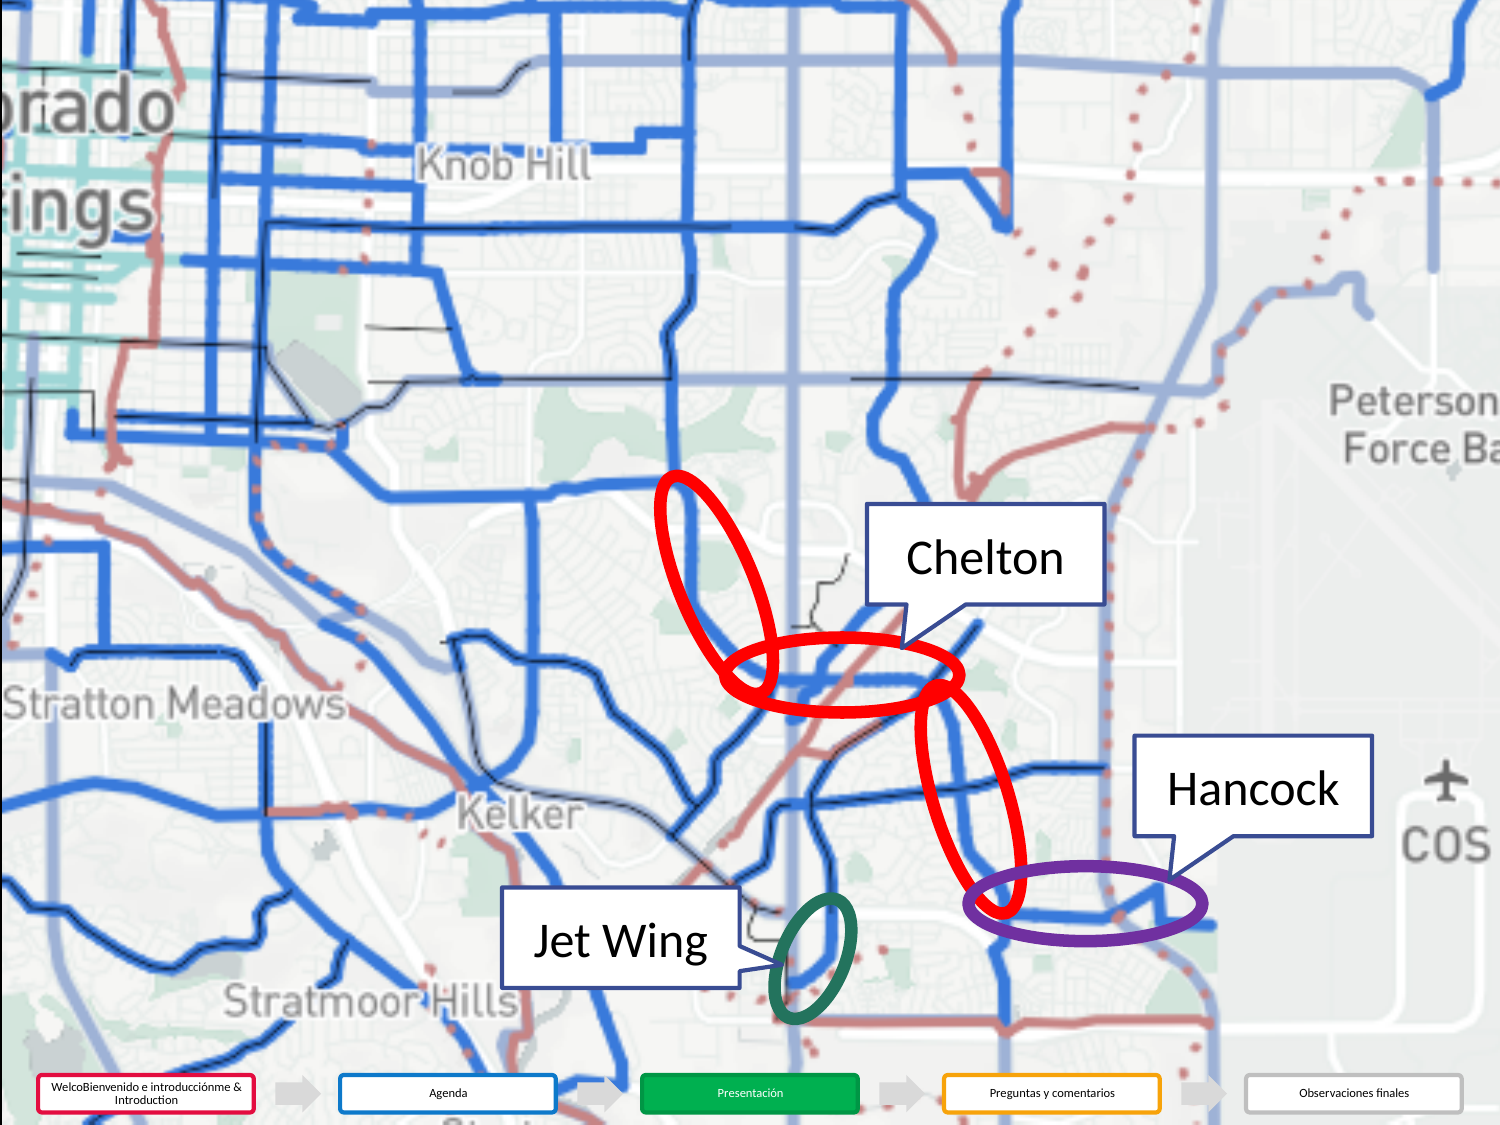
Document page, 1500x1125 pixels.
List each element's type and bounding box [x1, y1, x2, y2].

text_box [37, 1074, 1463, 1113]
picture [2, 0, 1500, 1125]
